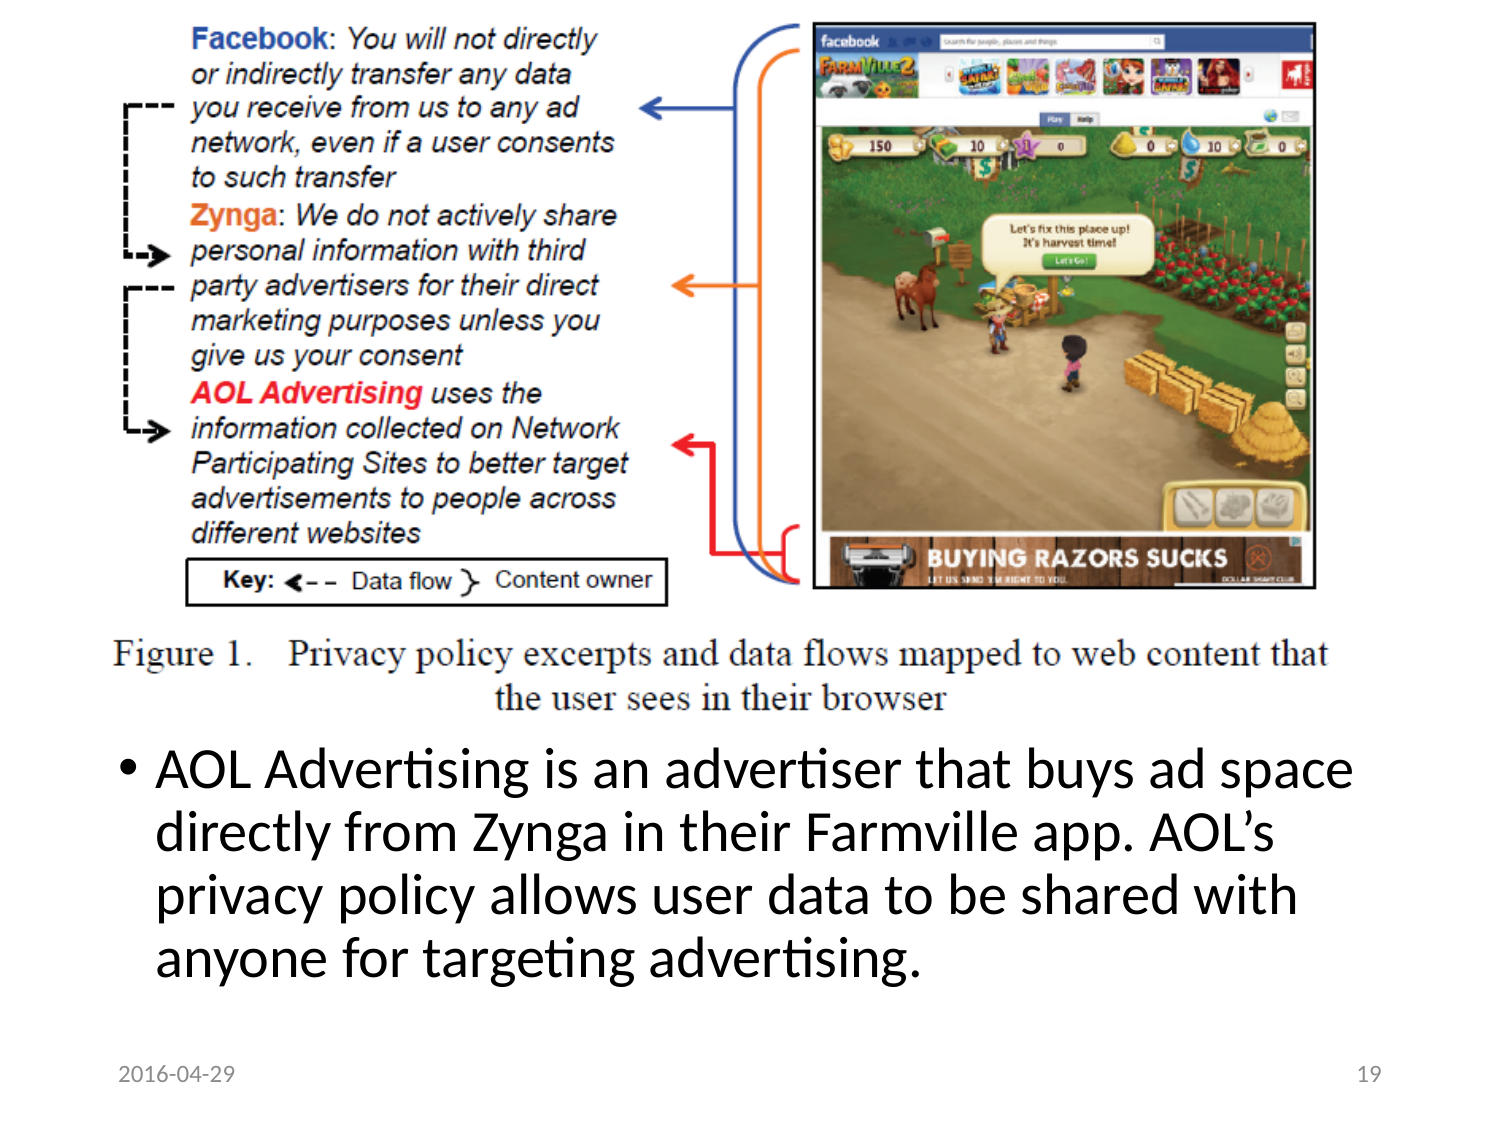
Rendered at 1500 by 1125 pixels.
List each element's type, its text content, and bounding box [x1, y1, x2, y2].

slide_number 19 [1059, 1042, 1397, 1103]
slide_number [103, 1042, 441, 1103]
list AOL Advertising is an advertiser that buys ad space directly from Zynga in their Farmville app. AOL’s privacy policy allows user data to be shared with anyone for targeting advertising. [103, 730, 1397, 1045]
picture [103, 16, 1353, 731]
